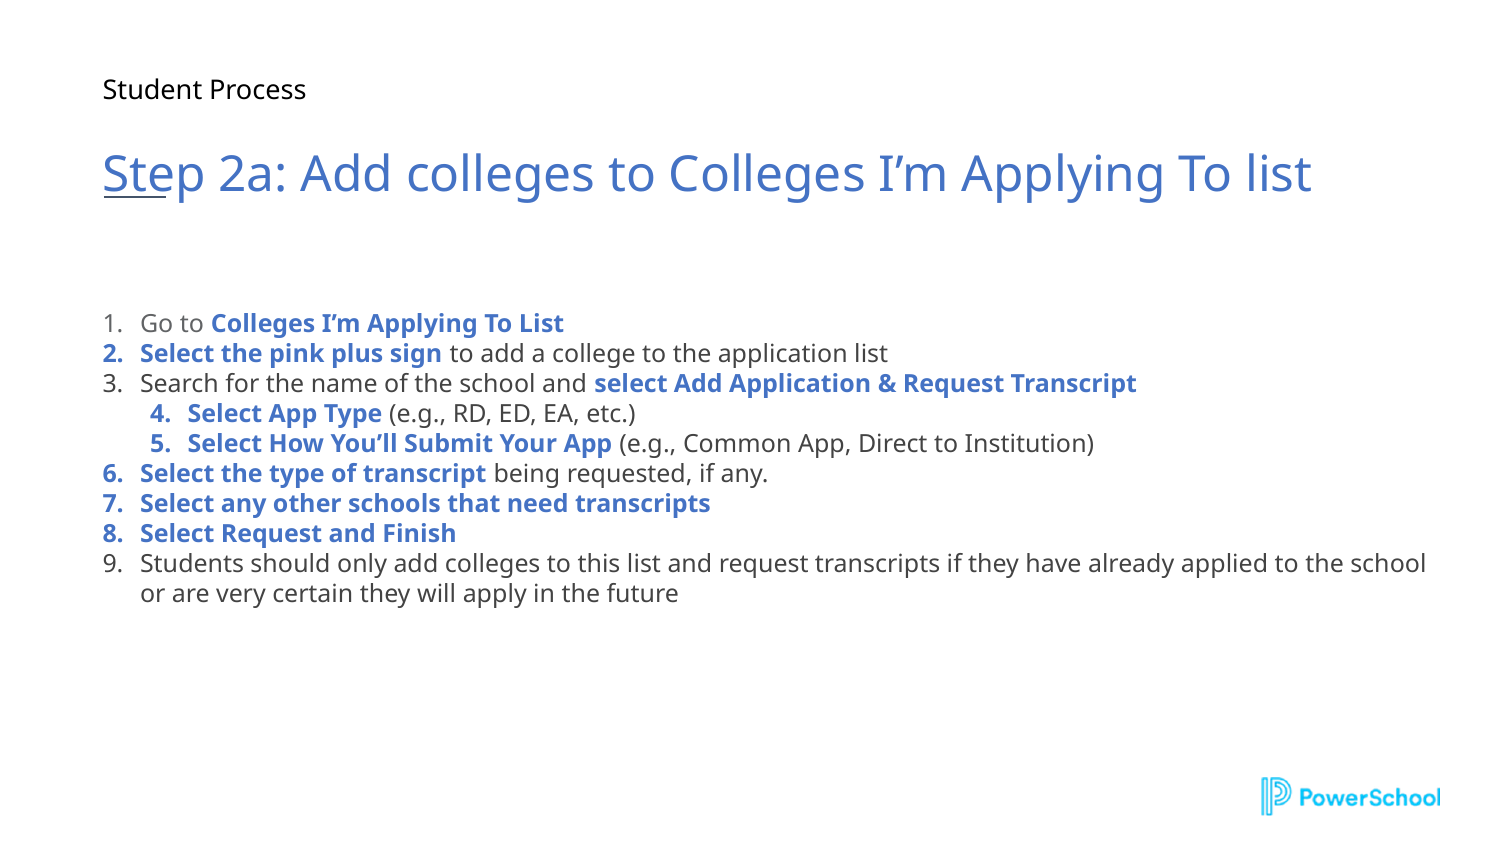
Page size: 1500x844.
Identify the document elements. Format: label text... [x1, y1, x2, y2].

title Step 2a: Add colleges to Colleges I’m Applying To list [87, 119, 1338, 231]
picture [1261, 777, 1440, 816]
list Student Process [87, 68, 913, 119]
text_box Go to Colleges I’m Applying To List Select the pink plus sign to add a college to the application list Search for the name of the school and select Add Application & Request Transcript Select App Type (e.g., RD, ED, EA, etc.) Select How You’ll Submit Your App (e.g., Common App, Direct to Institution) Select the type of transcript being requested, if any. Select any other schools that need transcripts Select Request and Finish Students should only add colleges to this list and request transcripts if they have already applied to the school or are very certain they will apply in the future [87, 260, 1464, 655]
